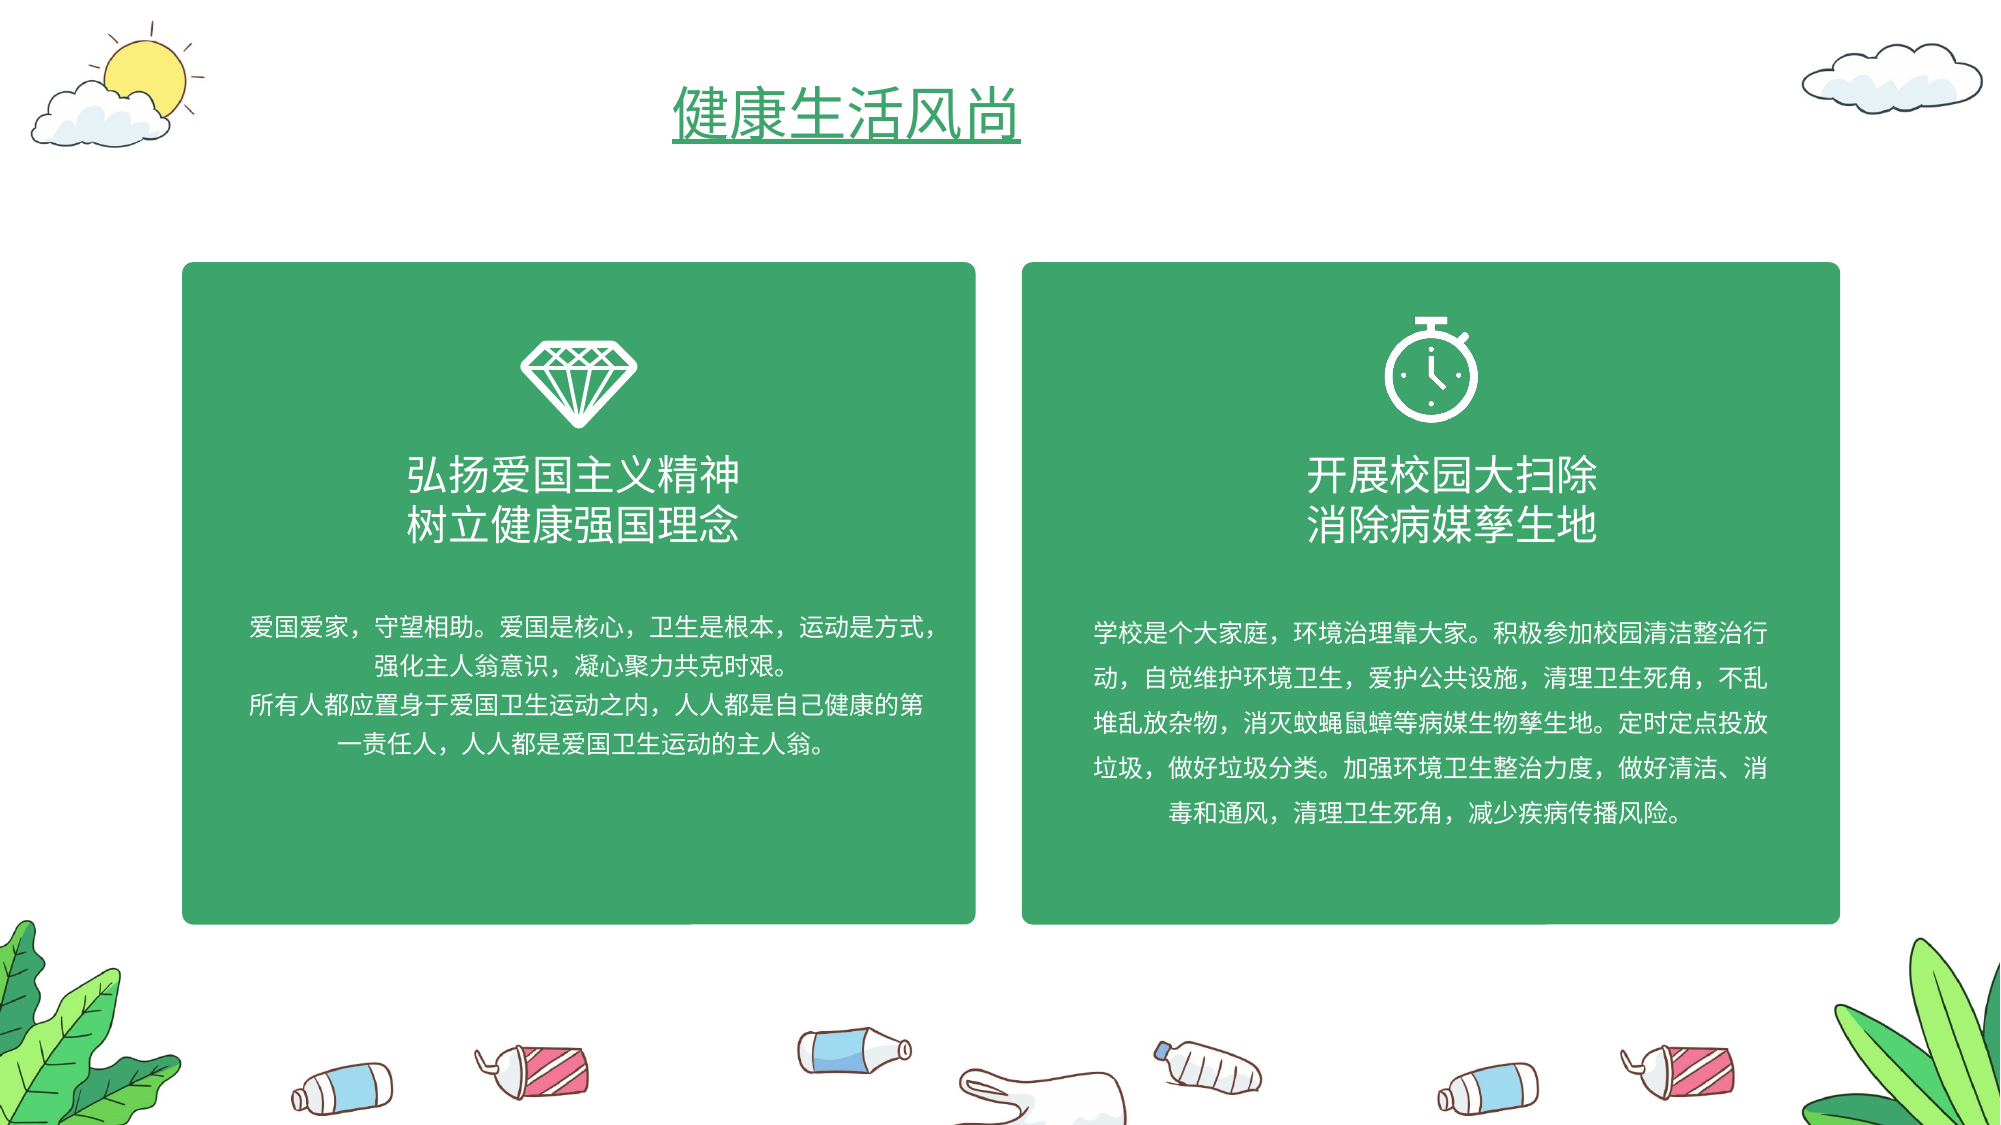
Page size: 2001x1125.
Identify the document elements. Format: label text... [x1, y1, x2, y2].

text_box [1021, 262, 1841, 925]
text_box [1072, 441, 1790, 838]
text_box [182, 262, 976, 925]
picture [0, 0, 2000, 1125]
text_box 健康生活风尚 [657, 69, 1343, 154]
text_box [229, 441, 945, 768]
text_box [520, 340, 638, 429]
